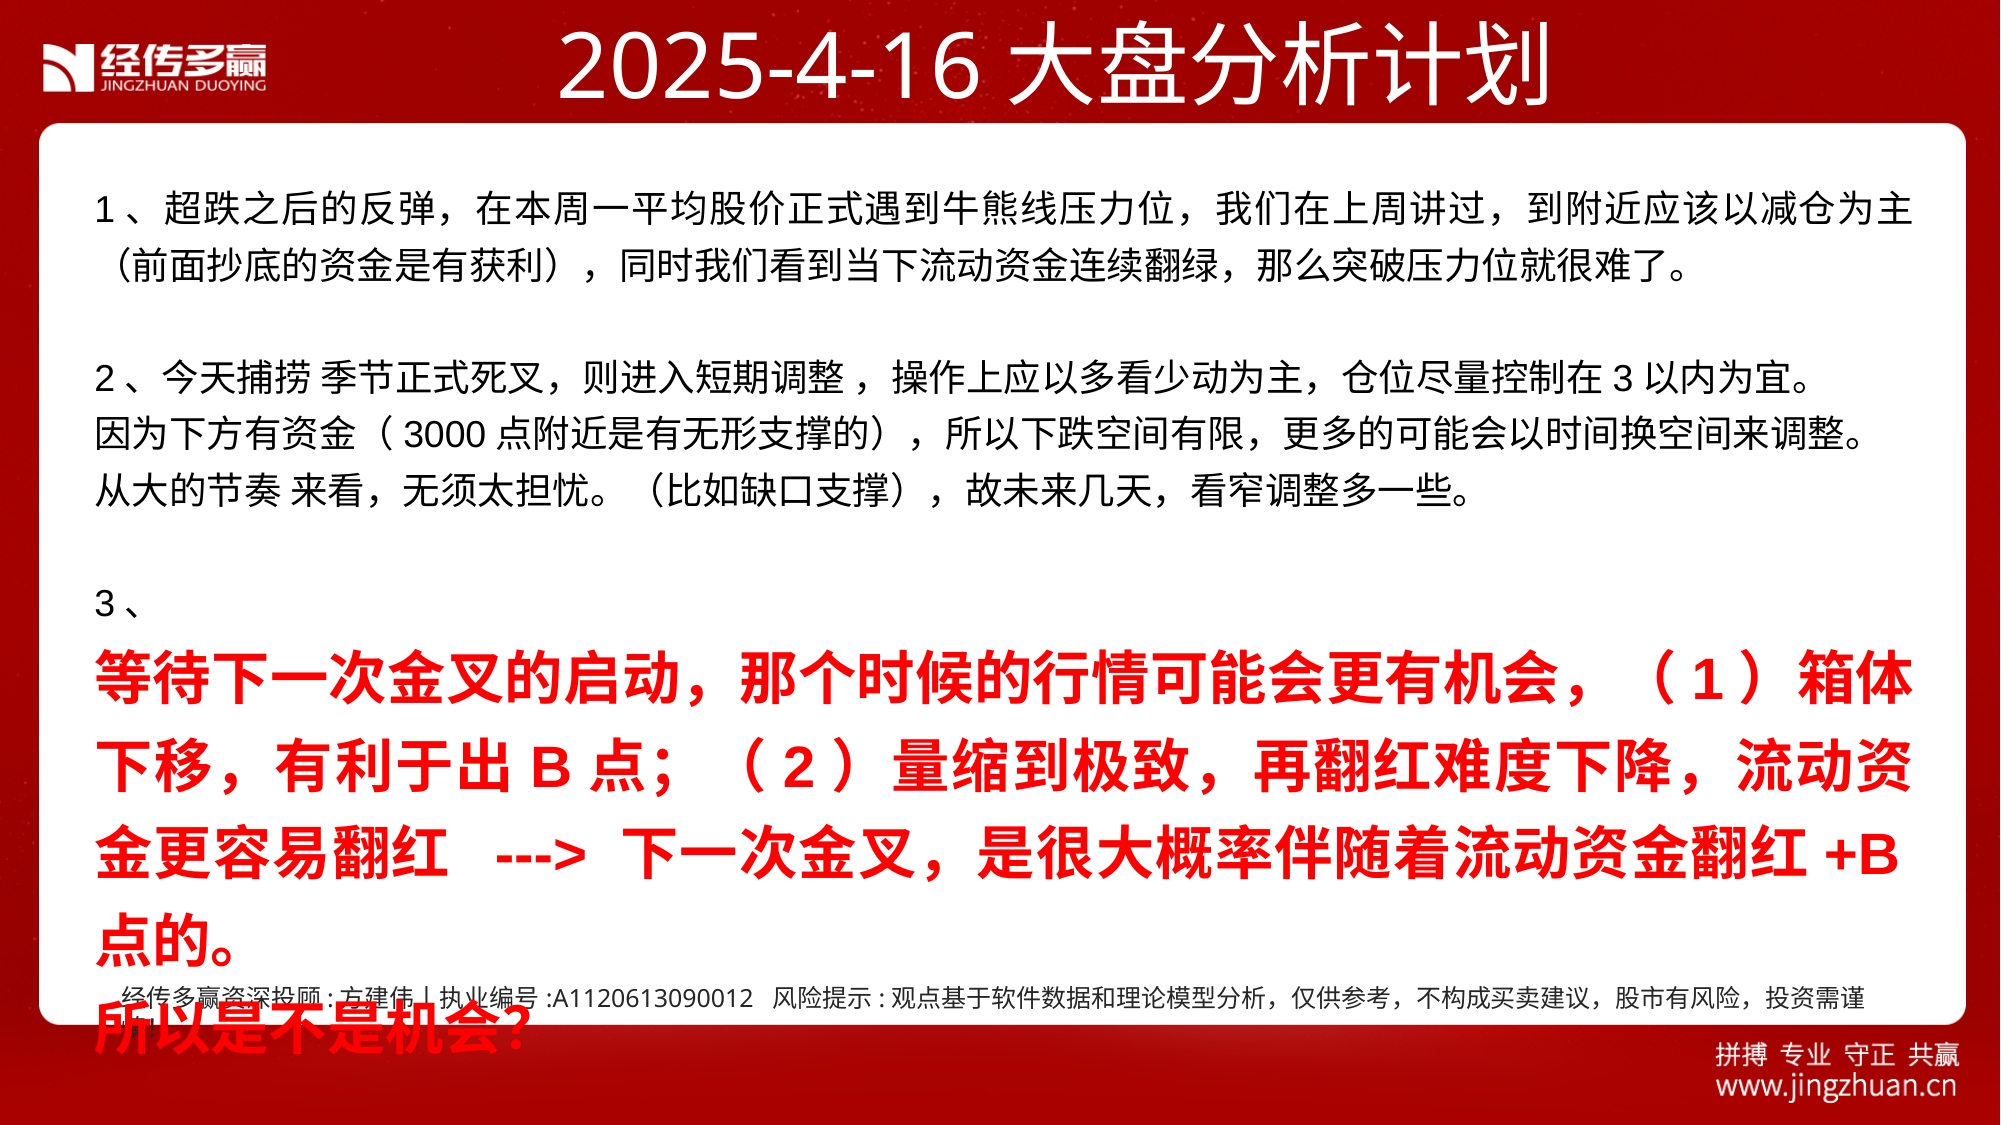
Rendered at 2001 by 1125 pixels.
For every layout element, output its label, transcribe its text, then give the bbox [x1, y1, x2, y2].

text_box 1、超跌之后的反弹，在本周一平均股价正式遇到牛熊线压力位，我们在上周讲过，到附近应该以减仓为主（前面抄底的资金是有获利），同时我们看到当下流动资金连续翻绿，那么突破压力位就很难了。 2、今天捕捞 季节正式死叉，则进入短期调整 ，操作上应以多看少动为主，仓位尽量控制在3以内为宜。 因为下方有资金（3000点附近是有无形支撑的），所以下跌空间有限，更多的可能会以时间换空间来调整。 从大的节奏 来看，无须太担忧。（比如缺口支撑），故未来几天，看窄调整多一些。 3、 等待下一次金叉的启动，那个时候的行情可能会更有机会，（1）箱体下移，有利于出B点；（2）量缩到极致，再翻红难度下降，流动资金更容易翻红 ---> 下一次金叉，是很大概率伴随着流动资金翻红+B点的。 所以是不是机会？ [79, 166, 1929, 1069]
text_box 2025-4-16大盘分析计划 [487, 0, 1626, 125]
picture [0, 0, 2000, 1125]
